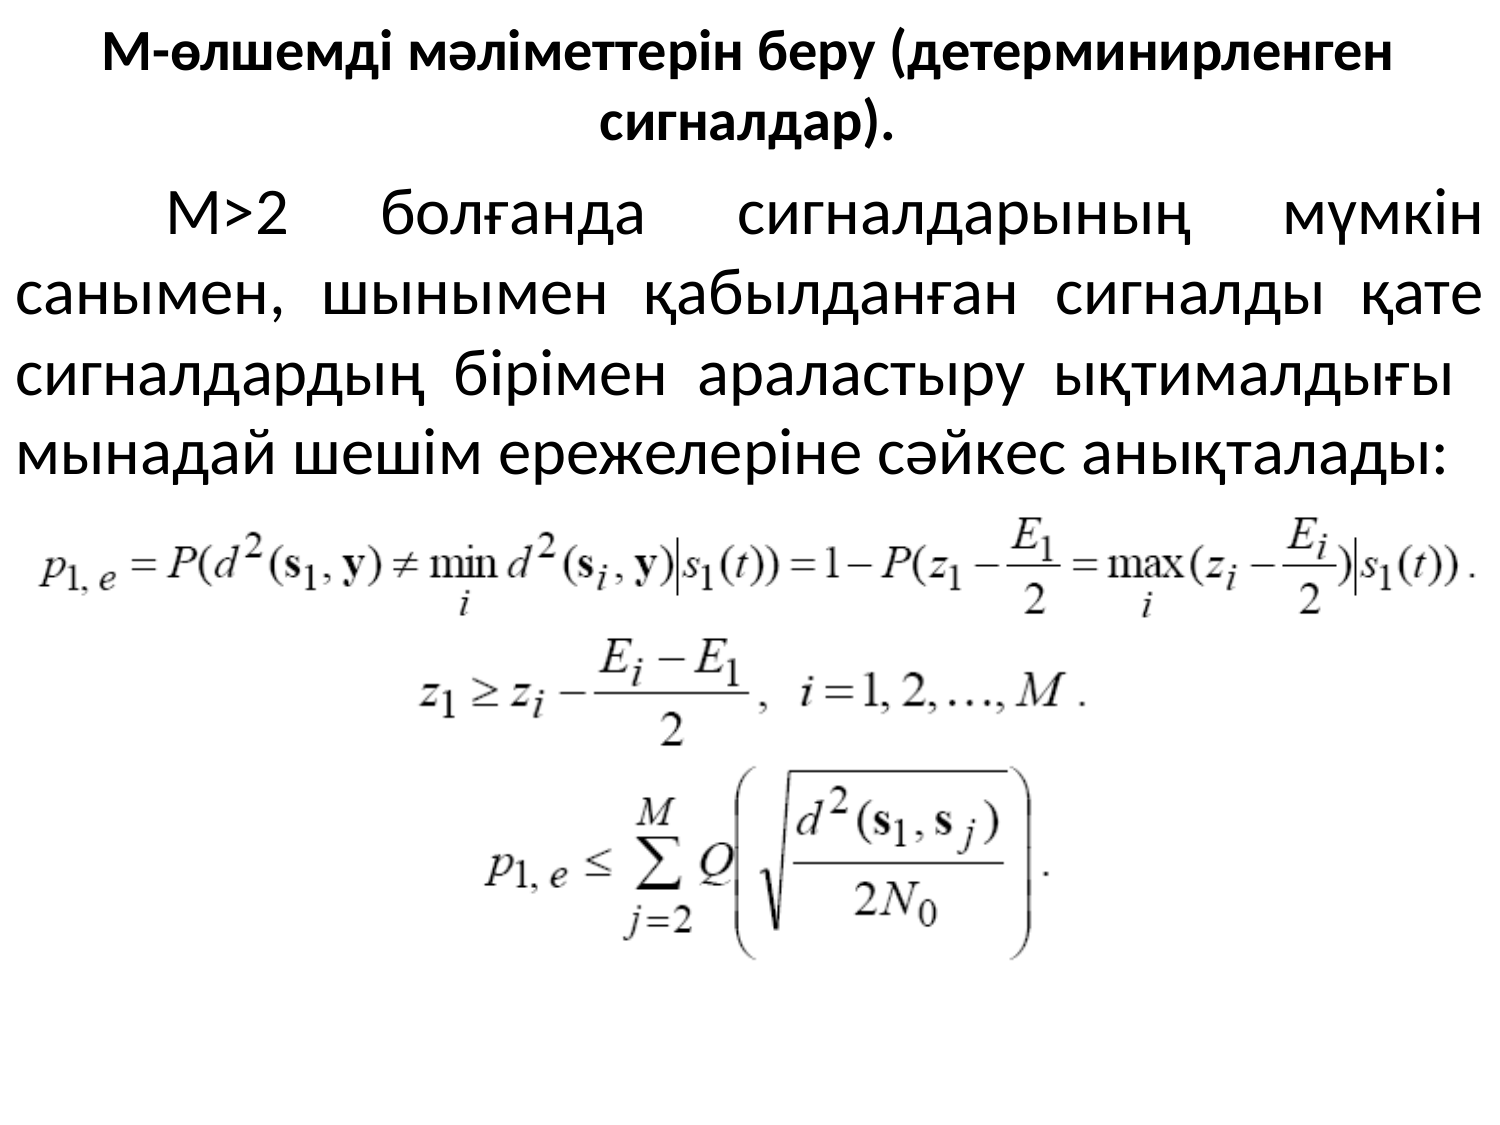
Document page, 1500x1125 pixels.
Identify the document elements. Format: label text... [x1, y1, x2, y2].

picture [26, 507, 1483, 752]
list M>2 болғанда сигналдарының мүмкін санымен, шынымен қабылданған сигналды қате сигналдардың бірімен араластыру ықтималдығы мынадай шешім ережелеріне сәйкес анықталады: [0, 160, 1500, 904]
picture [453, 756, 1056, 974]
title M-өлшемді мәліметтерін беру (детерминирленген сигналдар). [0, 19, 1498, 145]
